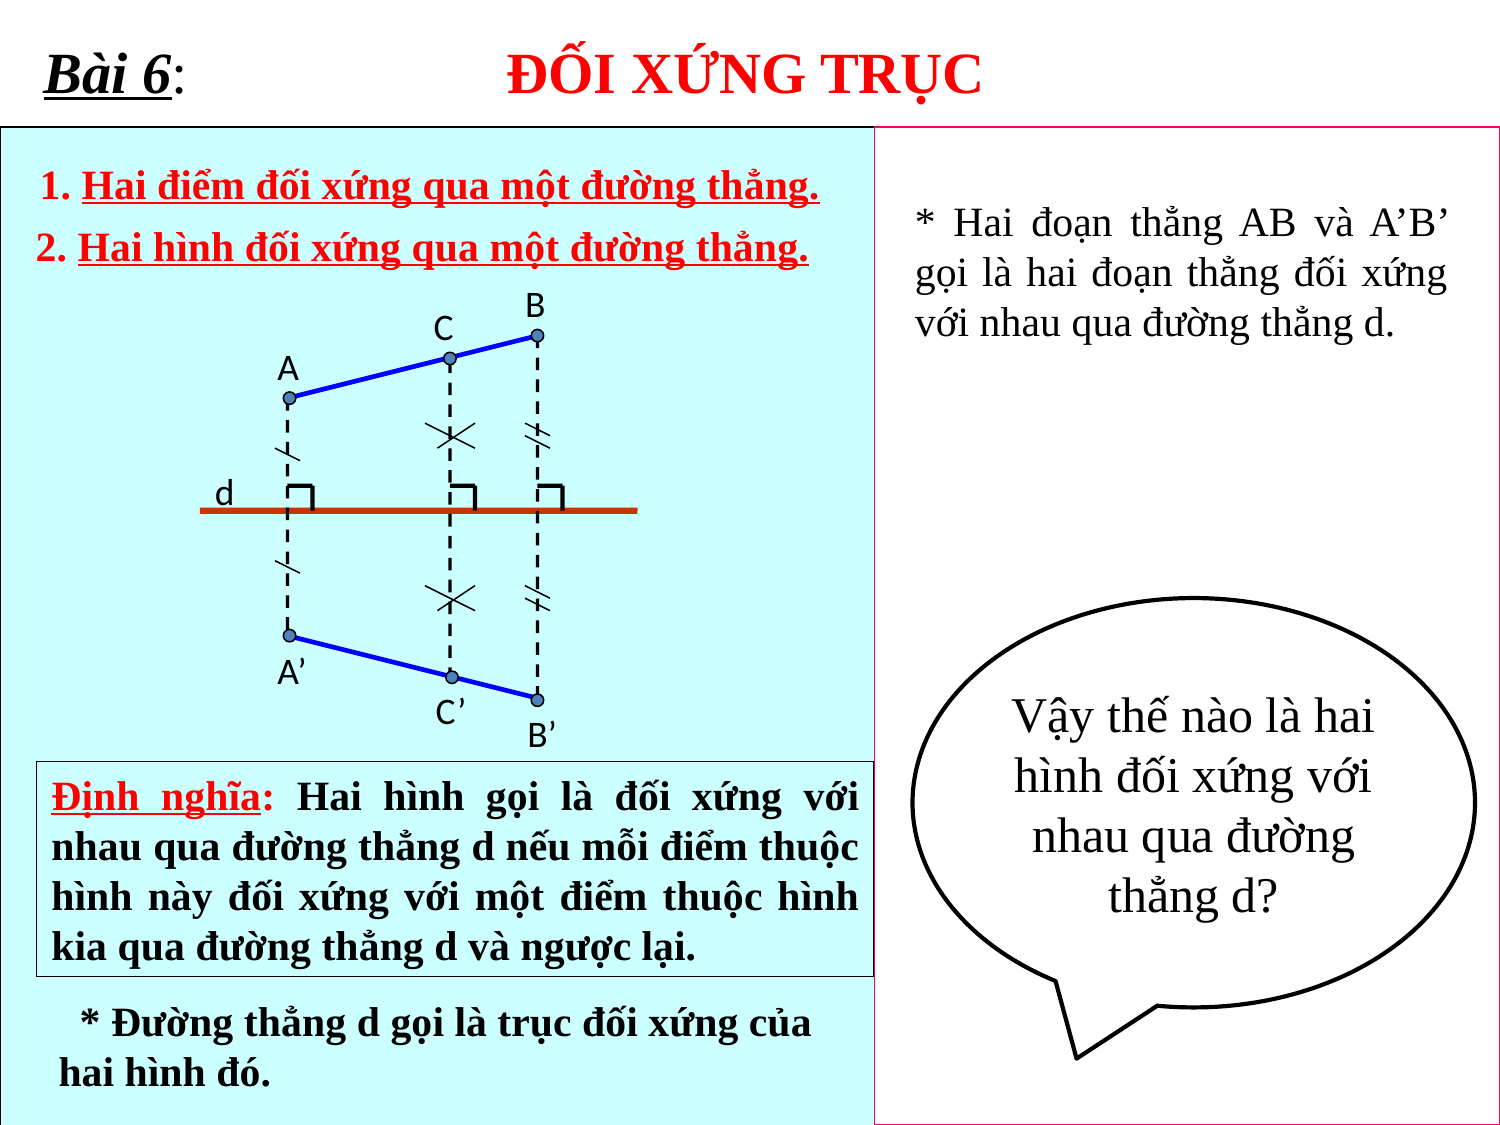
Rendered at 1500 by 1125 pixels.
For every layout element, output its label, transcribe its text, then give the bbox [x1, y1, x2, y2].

text_box Vậy thế nào là hai hình đối xứng với nhau qua đường thẳng d? [910, 595, 1478, 1061]
text_box d [199, 460, 263, 521]
text_box C’ [420, 679, 521, 740]
text_box Định nghĩa: Hai hình gọi là đối xứng với nhau qua đường thẳng d nếu mỗi điểm thuộc hình này đối xứng với một điểm thuộc hình kia qua đường thẳng d và ngược lại. [36, 761, 874, 977]
text_box [0, 278, 874, 1125]
text_box [283, 629, 296, 642]
text_box [531, 329, 544, 342]
text_box Bài 6: ĐỐI XỨNG TRỤC [0, 27, 1500, 113]
text_box B’ [512, 702, 613, 762]
text_box [283, 391, 296, 405]
text_box [531, 693, 544, 707]
text_box [445, 671, 459, 684]
text_box A’ [262, 639, 363, 700]
text_box [874, 126, 1500, 1125]
text_box A [262, 335, 325, 396]
text_box * Hai đoạn thẳng AB và A’B’ gọi là hai đoạn thẳng đối xứng với nhau qua đường thẳng d. [900, 187, 1463, 353]
text_box [0, 126, 874, 212]
text_box B [510, 278, 573, 333]
text_box * Đường thẳng d gọi là trục đối xứng của hai hình đó. [43, 987, 844, 1103]
text_box 2. Hai hình đối xứng qua một đường thẳng. [0, 212, 900, 278]
text_box C [418, 296, 482, 356]
text_box 1. Hai điểm đối xứng qua một đường thẳng. [24, 149, 863, 212]
text_box [443, 352, 457, 365]
